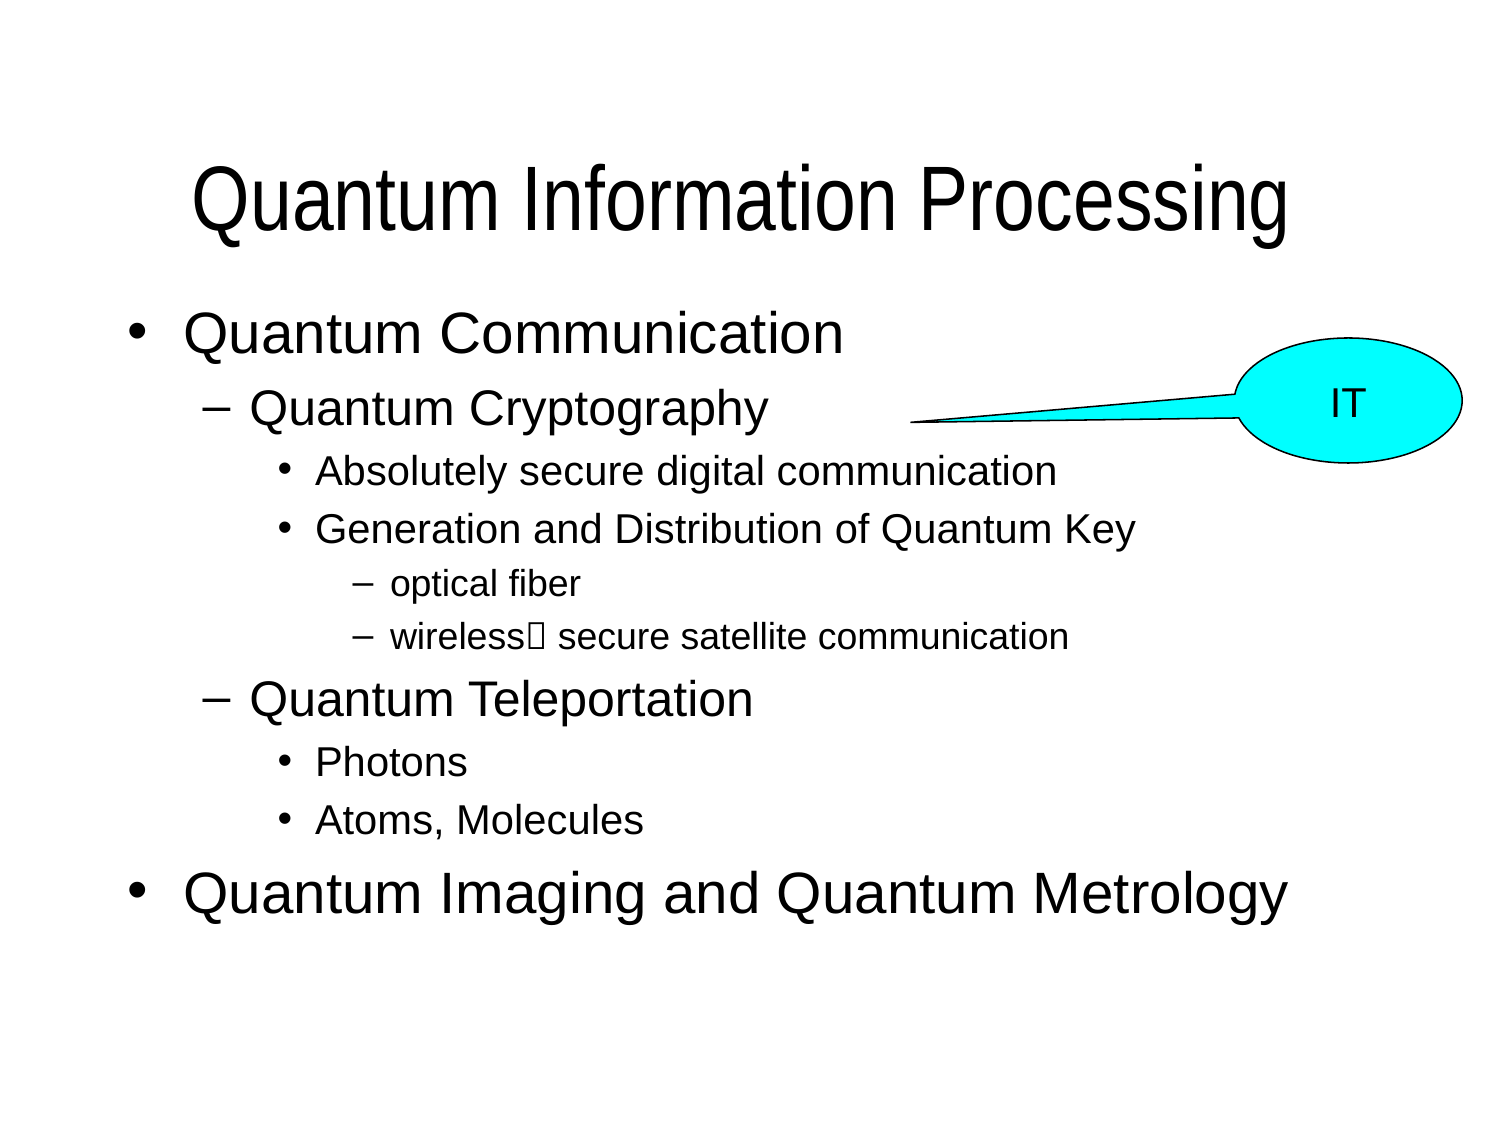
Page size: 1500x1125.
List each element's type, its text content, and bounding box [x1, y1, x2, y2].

title Quantum Information Processing [28, 99, 1455, 288]
text_box IT [910, 337, 1463, 463]
list Quantum Communication Quantum Cryptography Absolutely secure digital communication Generation and Distribution of Quantum Key optical fiber wireless secure satellite communication Quantum Teleportation Photons Atoms, Molecules Quantum Imaging and Quantum Metrology [112, 287, 1424, 963]
